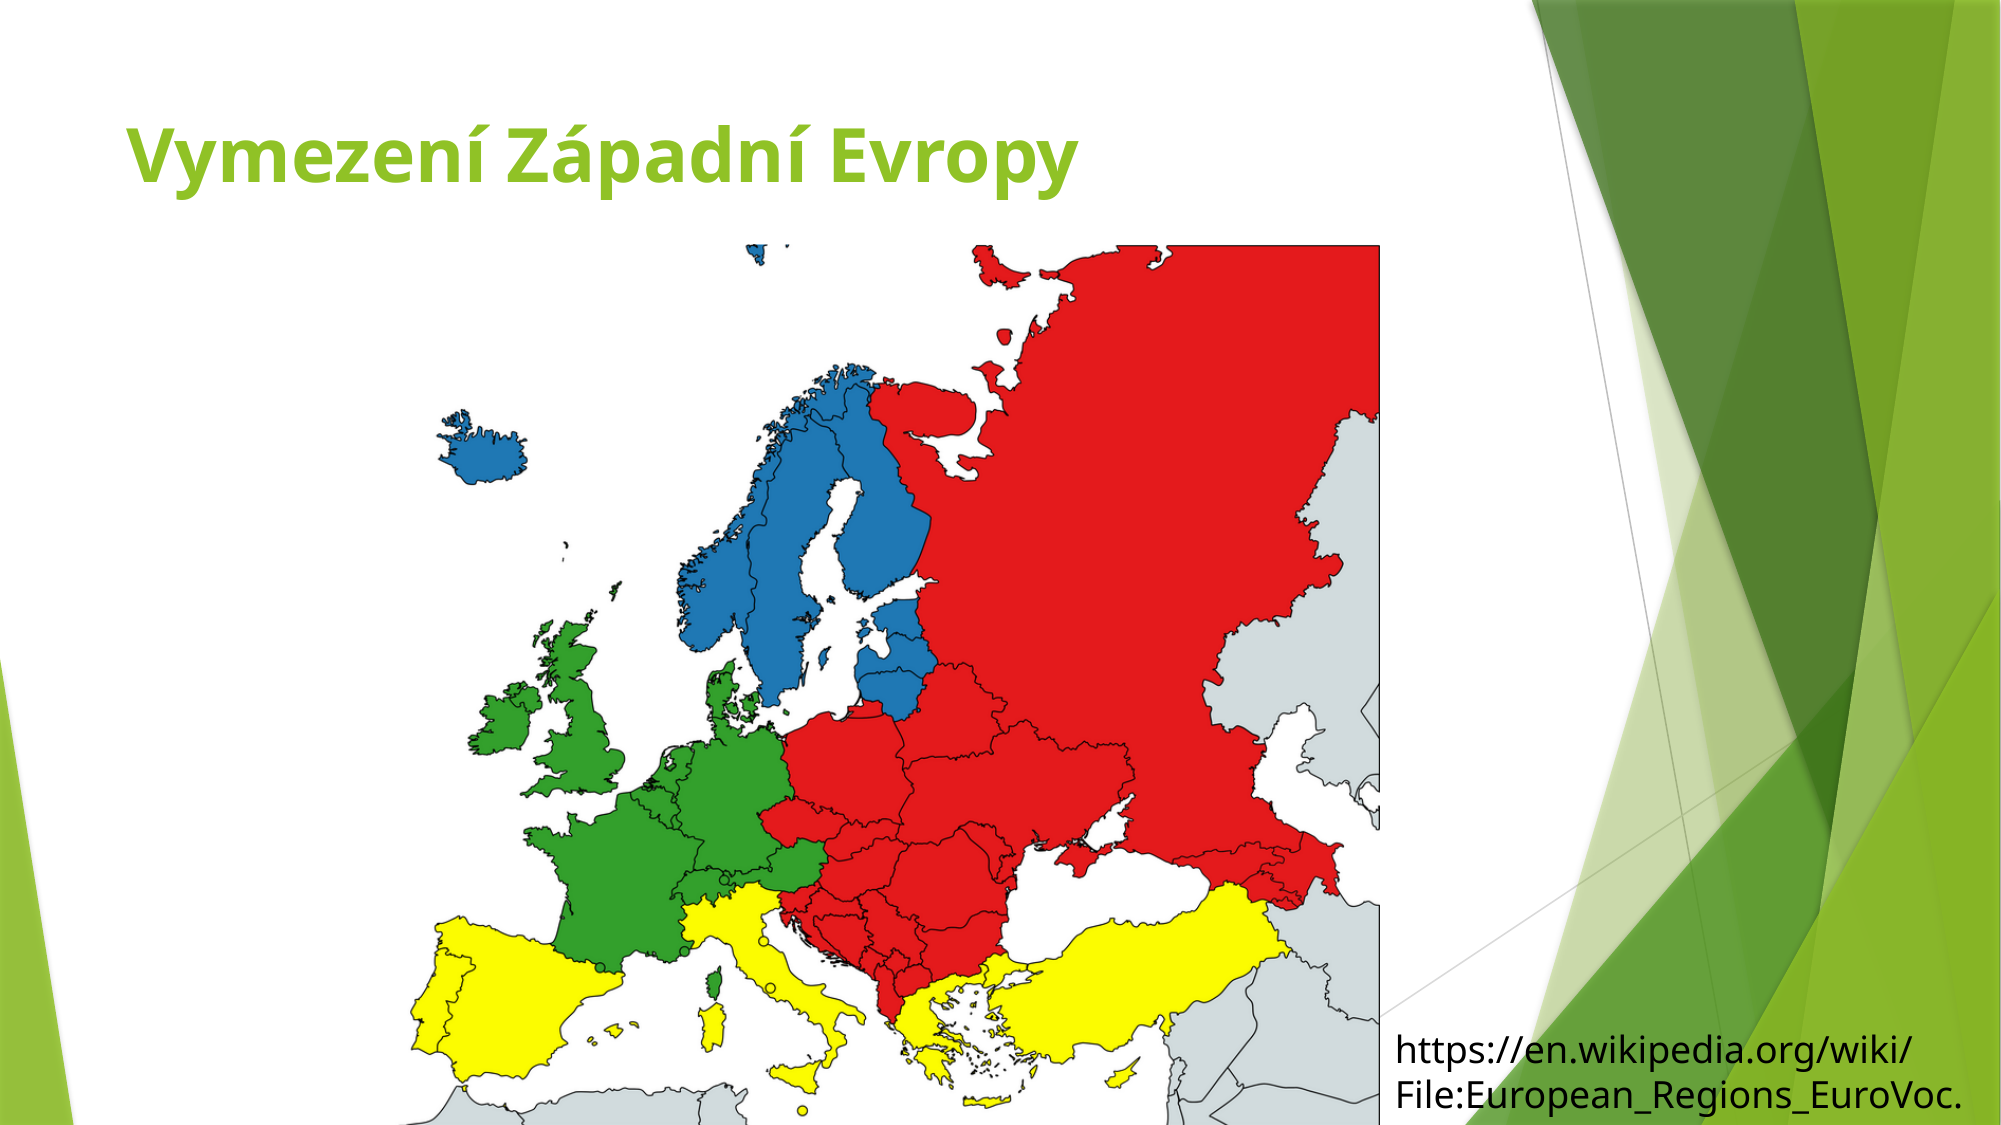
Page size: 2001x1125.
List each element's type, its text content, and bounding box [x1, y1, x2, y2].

title Vymezení Západní Evropy [111, 99, 1522, 317]
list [110, 243, 1381, 1125]
text_box https://en.wikipedia.org/wiki/File:European_Regions_EuroVoc.png [1385, 1018, 2000, 1125]
